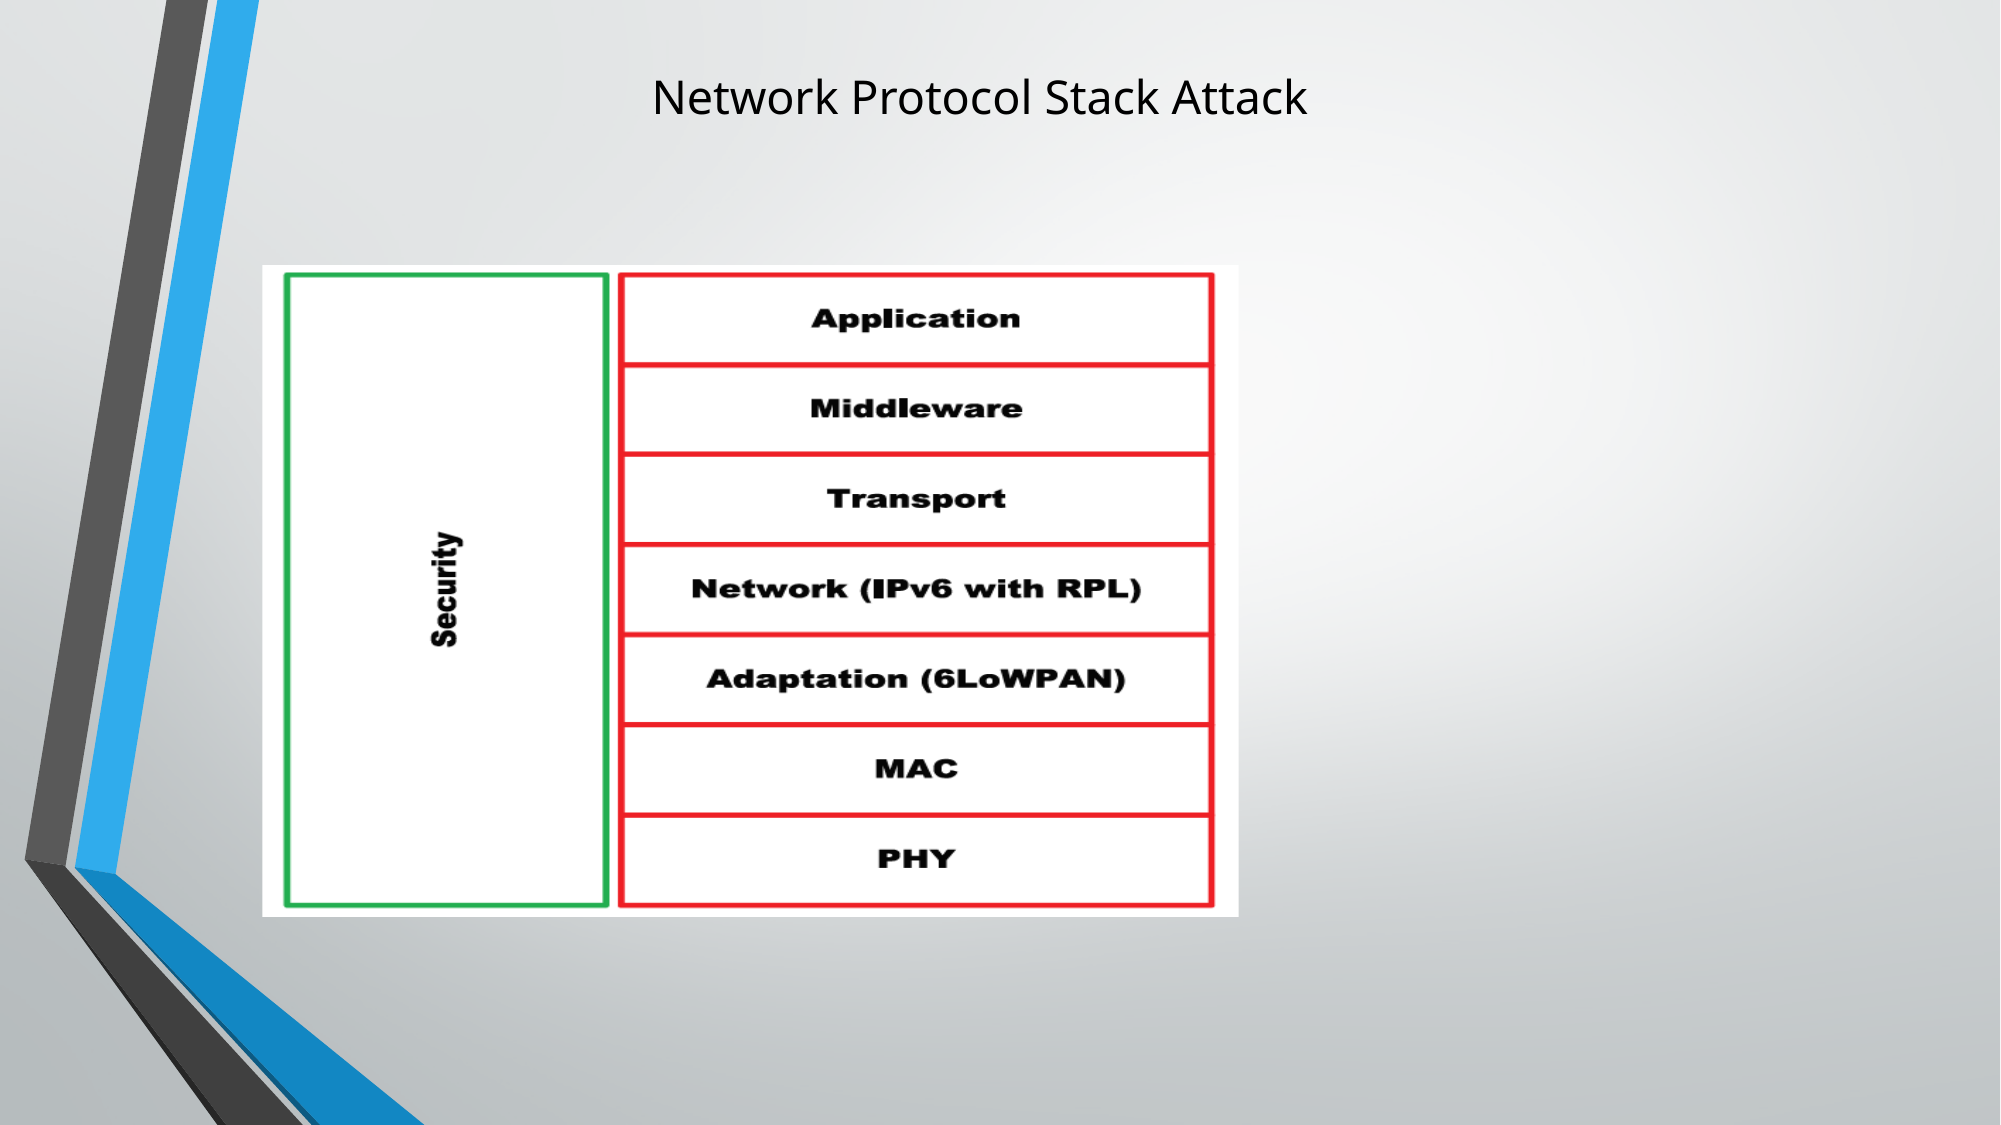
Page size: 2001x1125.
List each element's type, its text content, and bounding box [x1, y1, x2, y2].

picture [262, 264, 1239, 917]
title Network Protocol Stack Attack [80, 60, 1880, 188]
